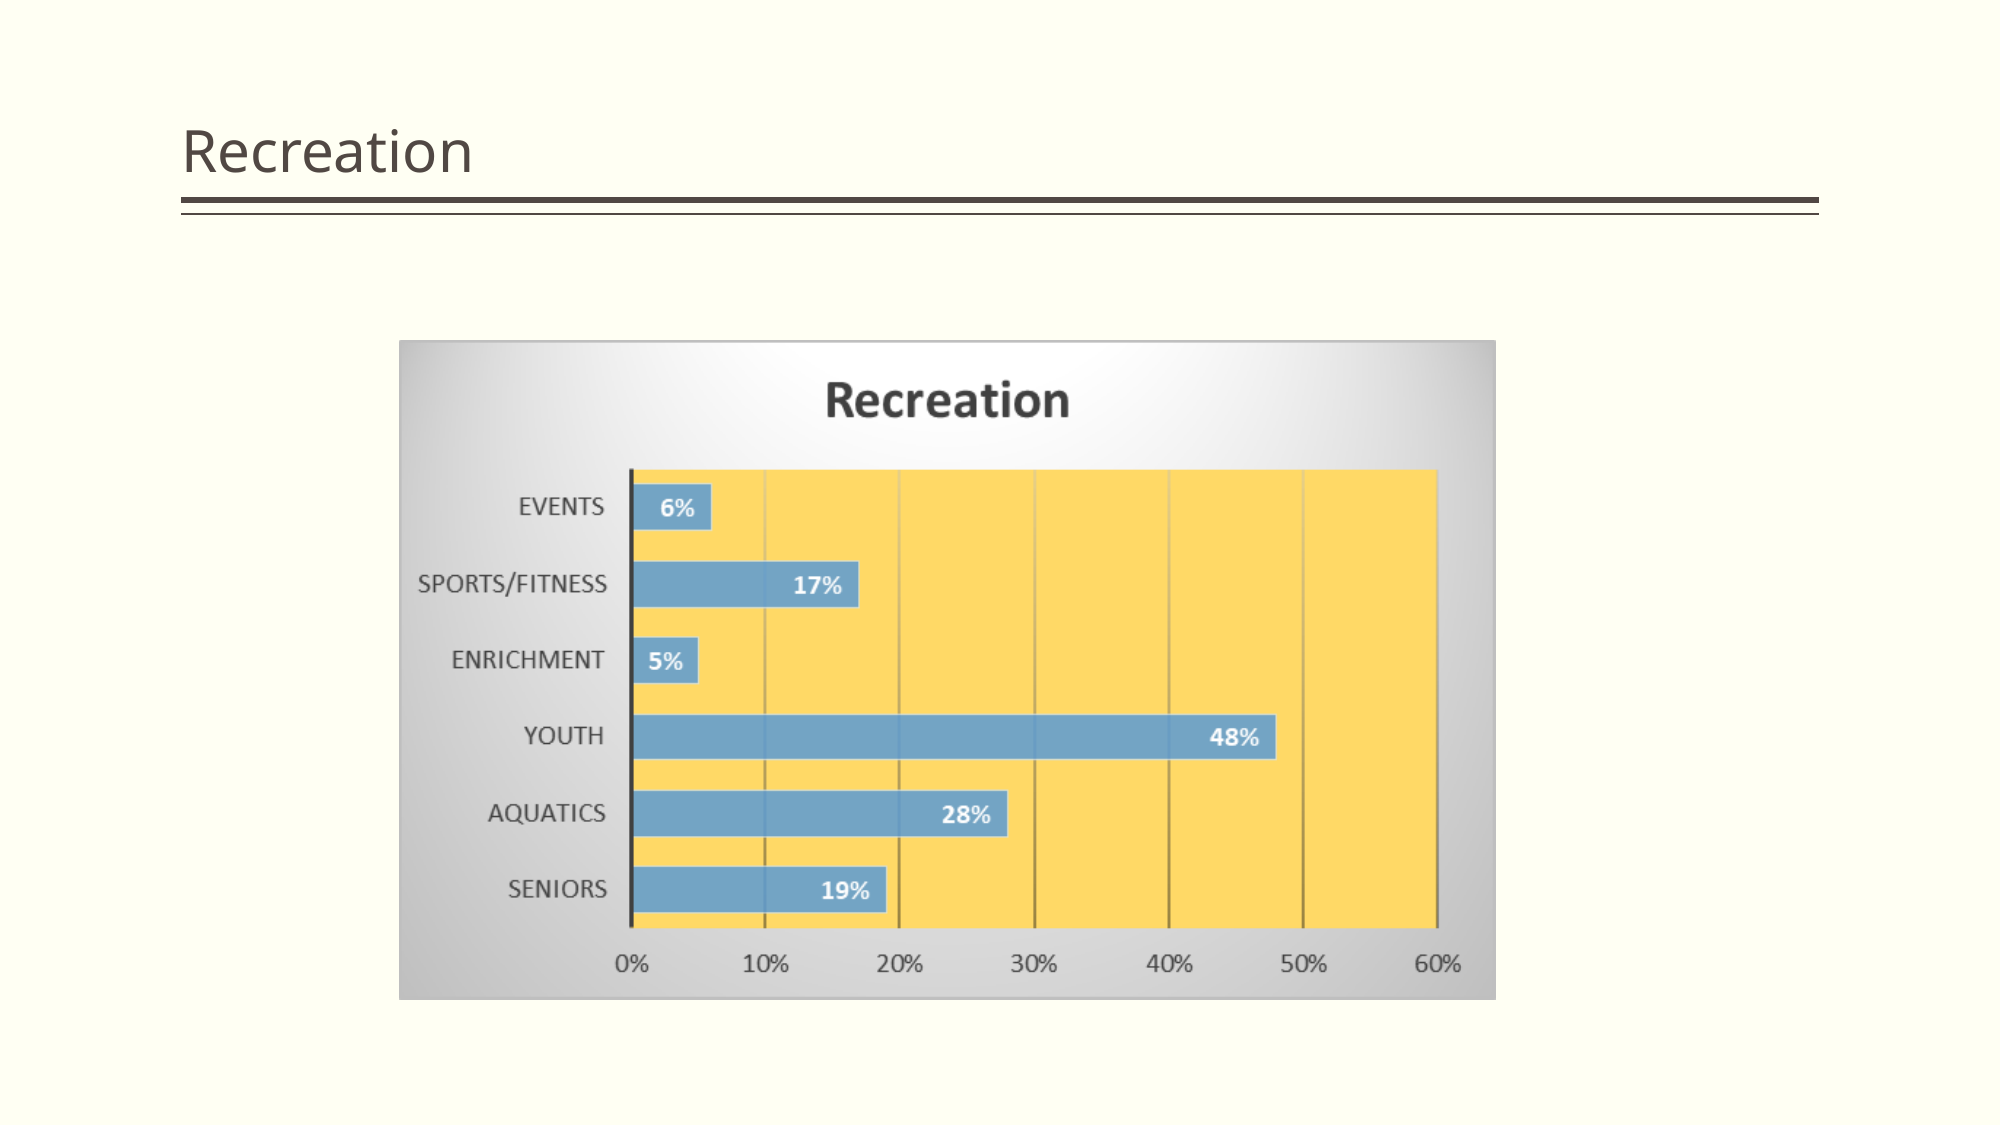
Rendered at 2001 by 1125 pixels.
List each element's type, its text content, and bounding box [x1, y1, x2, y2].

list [399, 340, 1496, 1000]
title Recreation [181, 12, 1819, 193]
